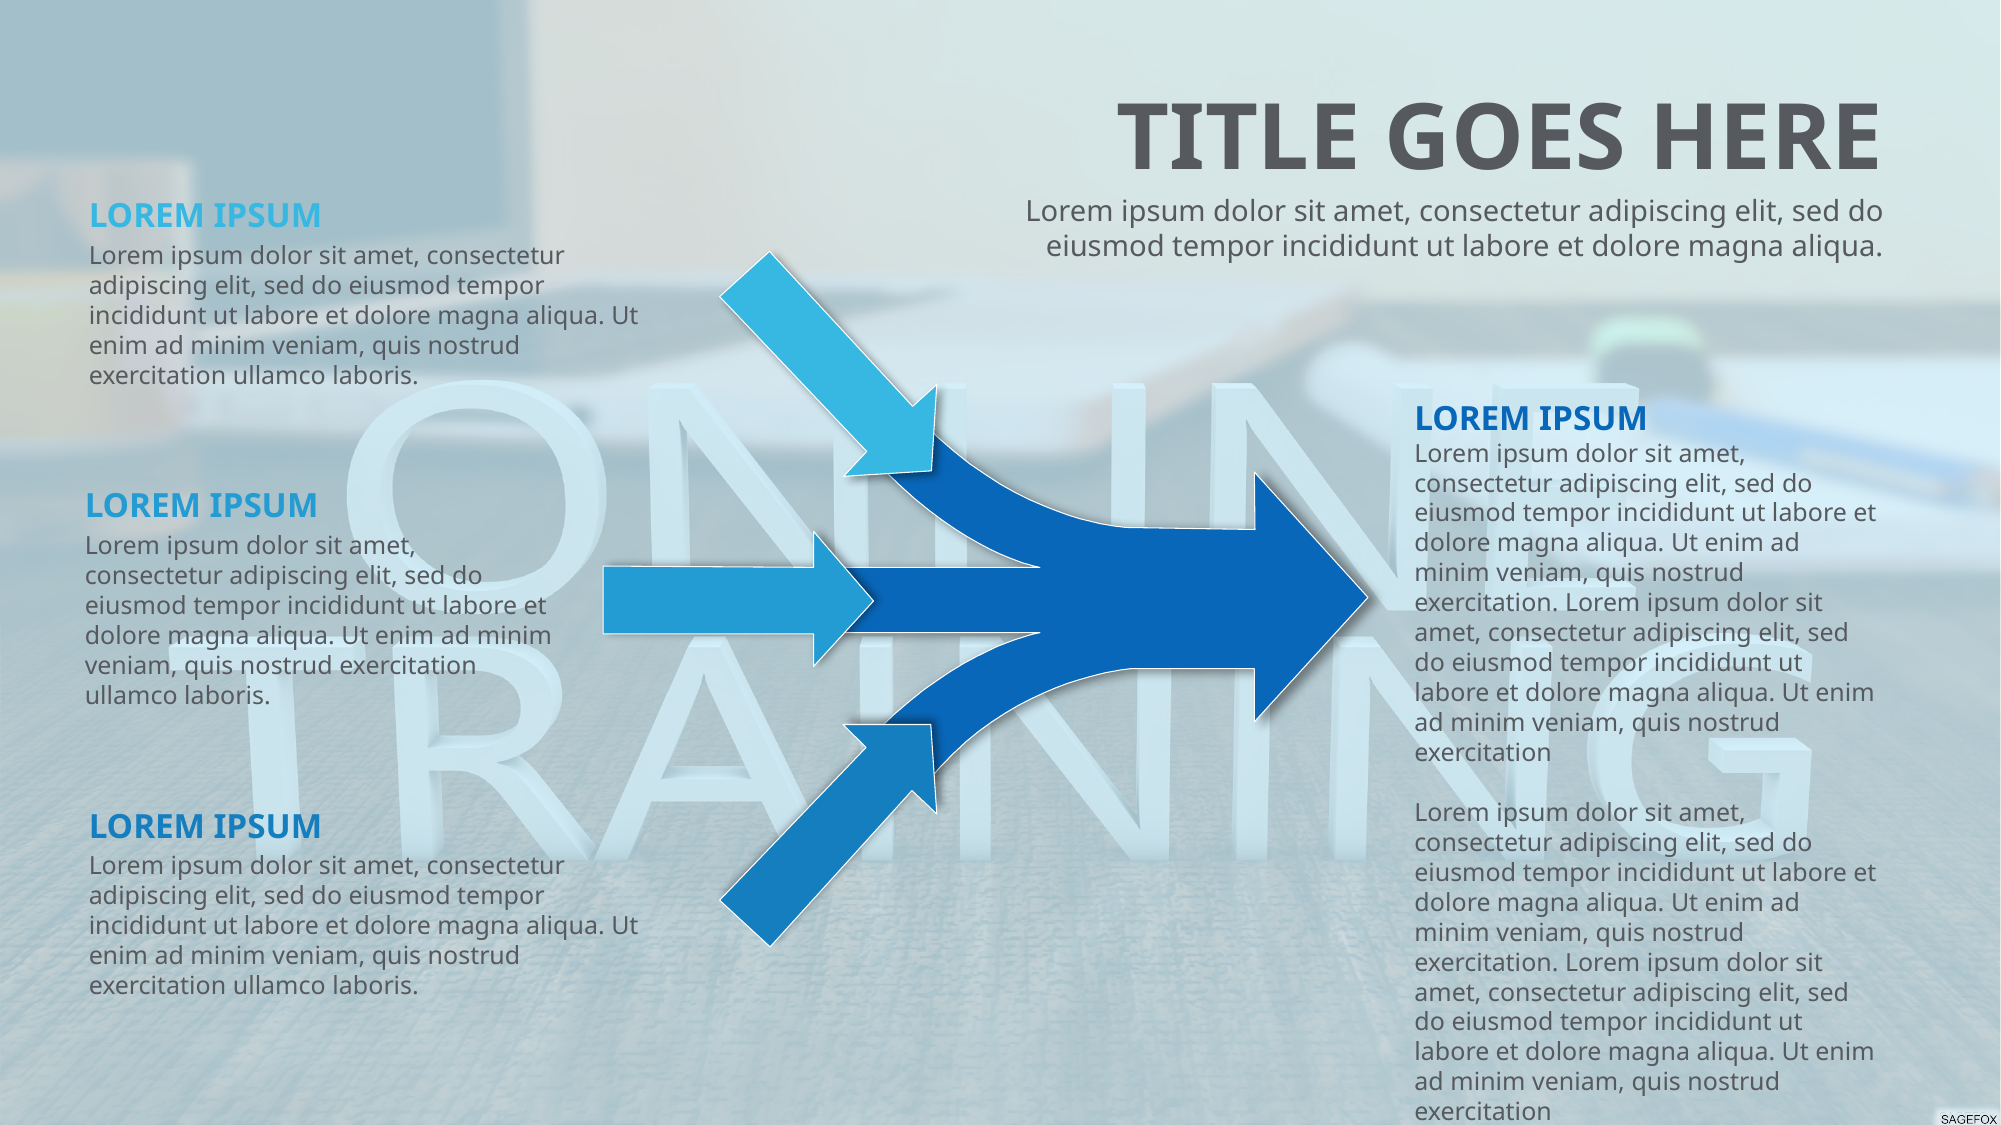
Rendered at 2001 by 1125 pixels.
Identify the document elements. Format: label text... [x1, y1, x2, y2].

text_box [719, 724, 937, 947]
text_box LOREM IPSUM Lorem ipsum dolor sit amet, consectetur adipiscing elit, sed do eiusmod tempor incididunt ut labore et dolore magna aliqua. Ut enim ad minim veniam, quis nostrud exercitation. Lorem ipsum dolor sit amet, consectetur adipiscing elit, sed do eiusmod tempor incididunt ut labore et dolore magna aliqua. Ut enim ad minim veniam, quis nostrud exercitation Lorem ipsum dolor sit amet, consectetur adipiscing elit, sed do eiusmod tempor incididunt ut labore et dolore magna aliqua. Ut enim ad minim veniam, quis nostrud exercitation. Lorem ipsum dolor sit amet, consectetur adipiscing elit, sed do eiusmod tempor incididunt ut labore et dolore magna aliqua. Ut enim ad minim veniam, quis nostrud exercitation [1399, 389, 1897, 1125]
text_box LOREM IPSUM Lorem ipsum dolor sit amet, consectetur adipiscing elit, sed do eiusmod tempor incididunt ut labore et dolore magna aliqua. Ut enim ad minim veniam, quis nostrud exercitation ullamco laboris. [73, 797, 677, 1007]
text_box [944, 70, 1899, 271]
text_box [860, 441, 1369, 764]
picture [1938, 1114, 1999, 1125]
text_box LOREM IPSUM Lorem ipsum dolor sit amet, consectetur adipiscing elit, sed do eiusmod tempor incididunt ut labore et dolore magna aliqua. Ut enim ad minim veniam, quis nostrud exercitation ullamco laboris. [73, 187, 677, 397]
text_box [603, 531, 874, 667]
text_box [719, 251, 937, 477]
text_box LOREM IPSUM Lorem ipsum dolor sit amet, consectetur adipiscing elit, sed do eiusmod tempor incididunt ut labore et dolore magna aliqua. Ut enim ad minim veniam, quis nostrud exercitation ullamco laboris. [69, 477, 570, 717]
